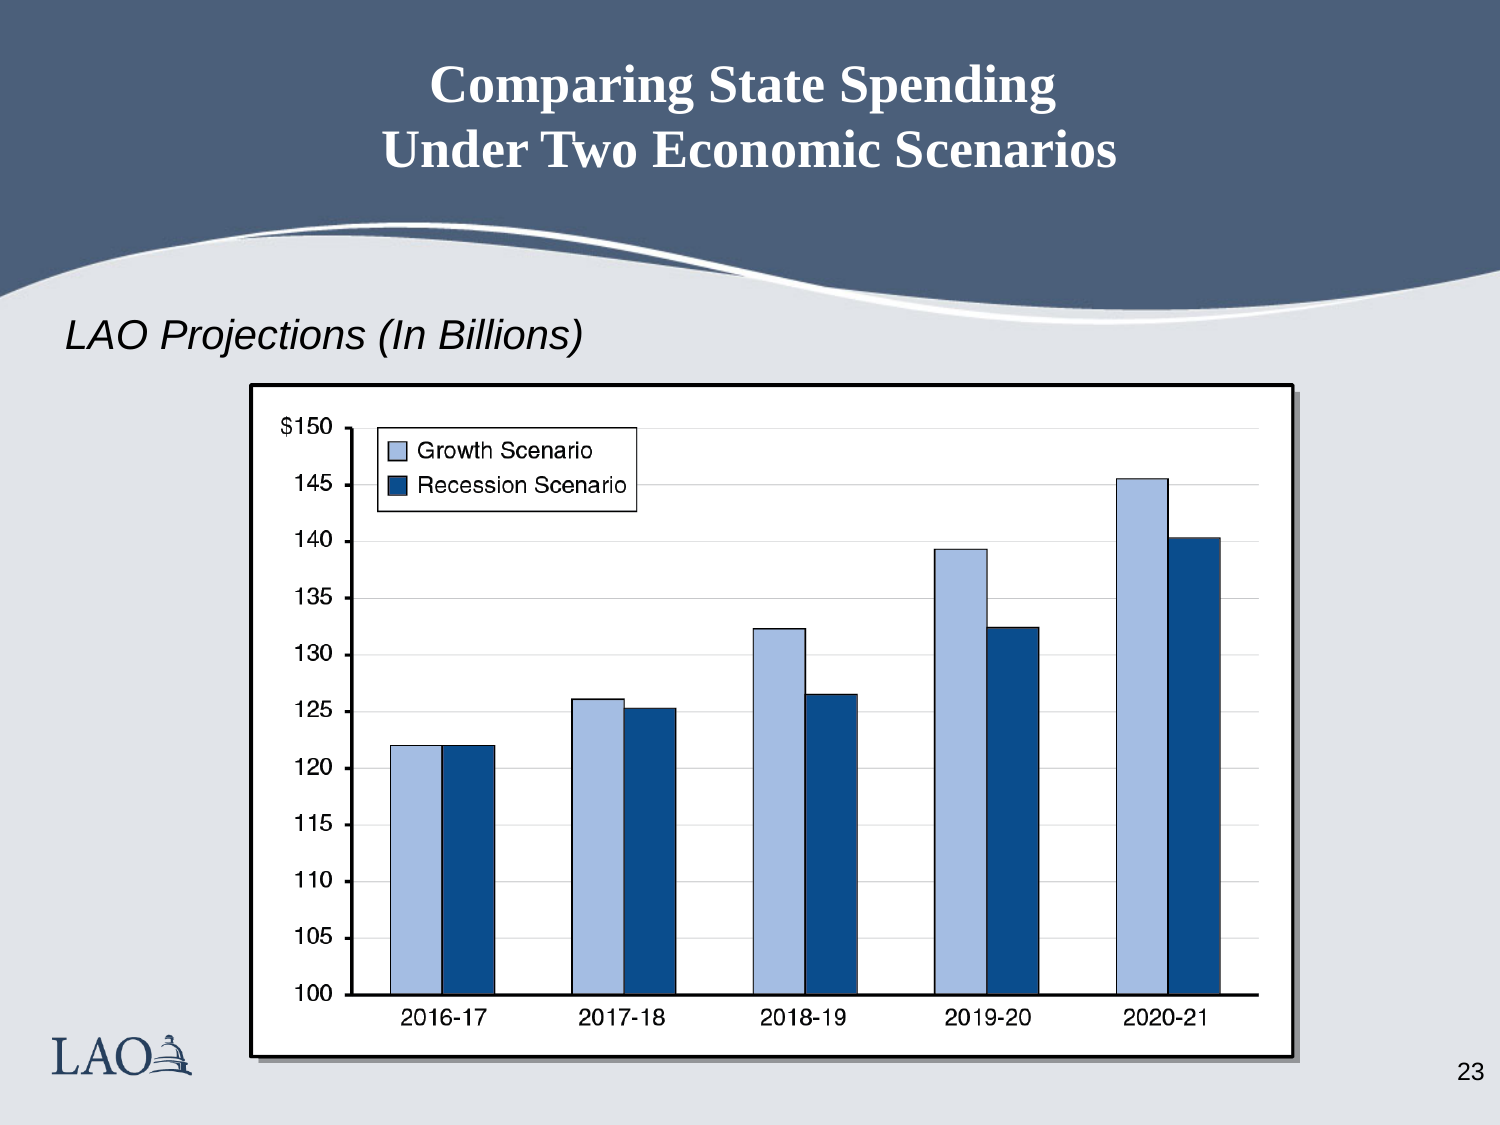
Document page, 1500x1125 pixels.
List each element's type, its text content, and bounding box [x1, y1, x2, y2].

picture [0, 0, 1500, 1125]
subtitle LAO Projections (In Billions) [50, 299, 1500, 376]
slide_number 22 [1149, 1040, 1500, 1100]
title Comparing State Spending Under Two Economic Scenarios [75, 39, 1425, 188]
